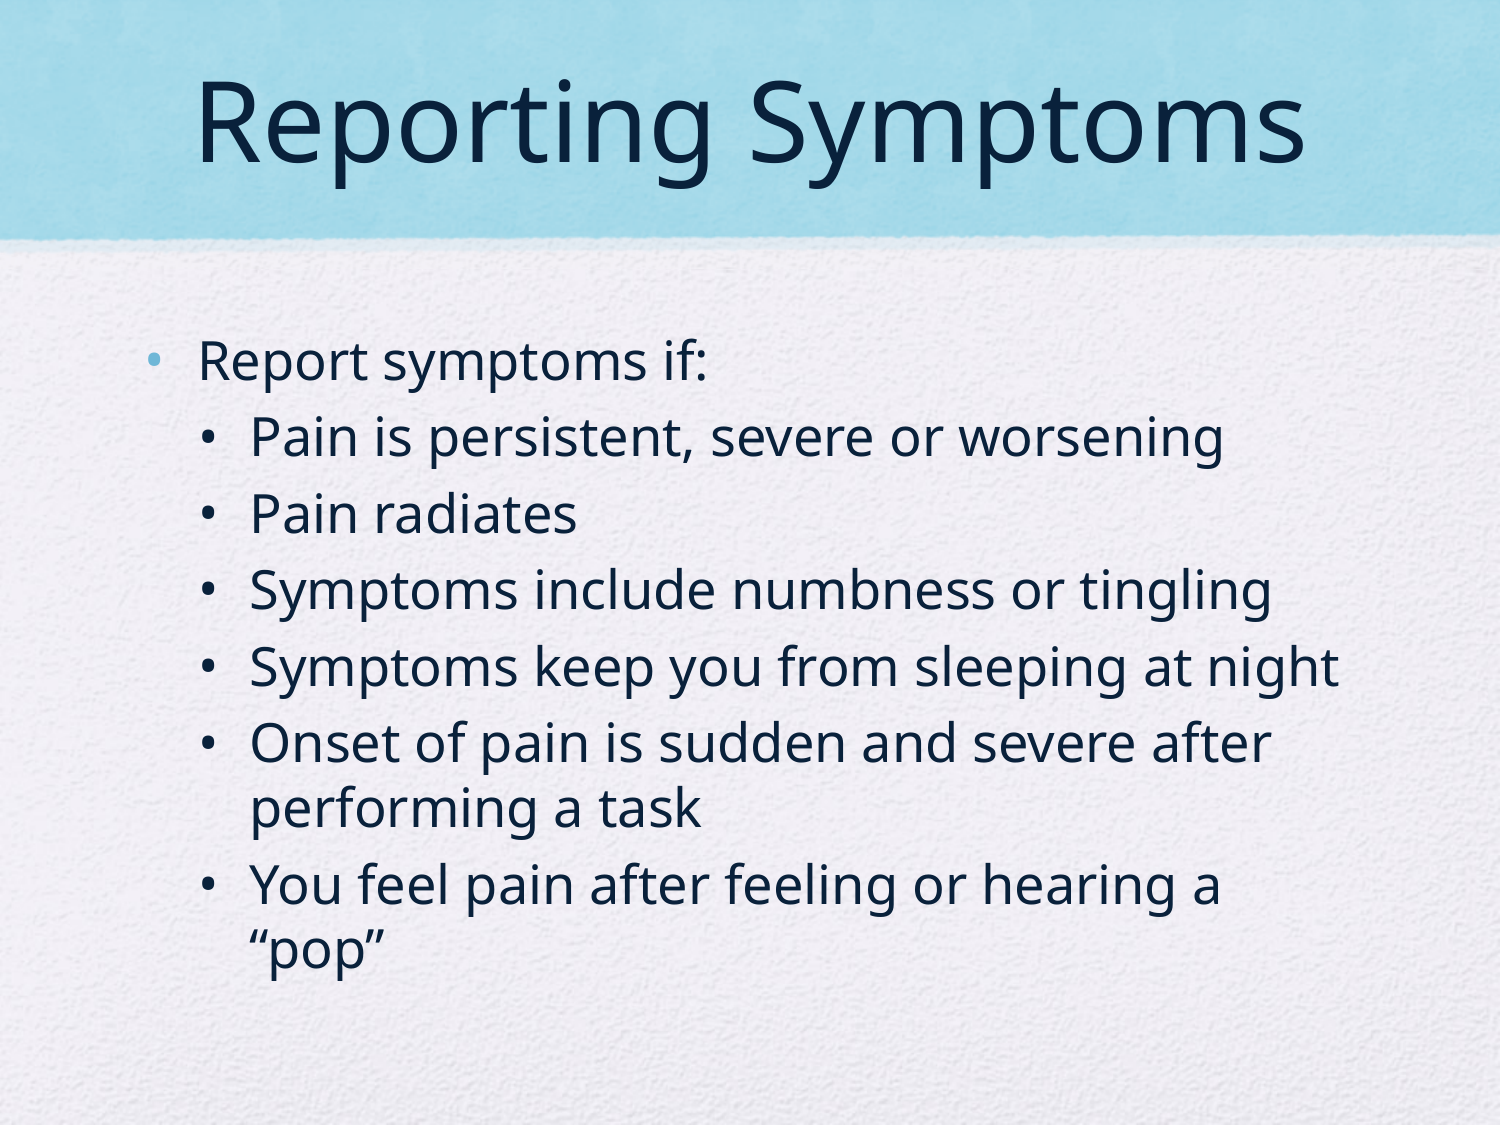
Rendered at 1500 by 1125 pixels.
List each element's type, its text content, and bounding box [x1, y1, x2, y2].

picture [0, 225, 1500, 1125]
list Report symptoms if: Pain is persistent, severe or worsening Pain radiates Symptoms include numbness or tingling Symptoms keep you from sleeping at night Onset of pain is sudden and severe after performing a task You feel pain after feeling or hearing a “pop” [129, 318, 1372, 1023]
title Reporting Symptoms [129, 6, 1372, 239]
